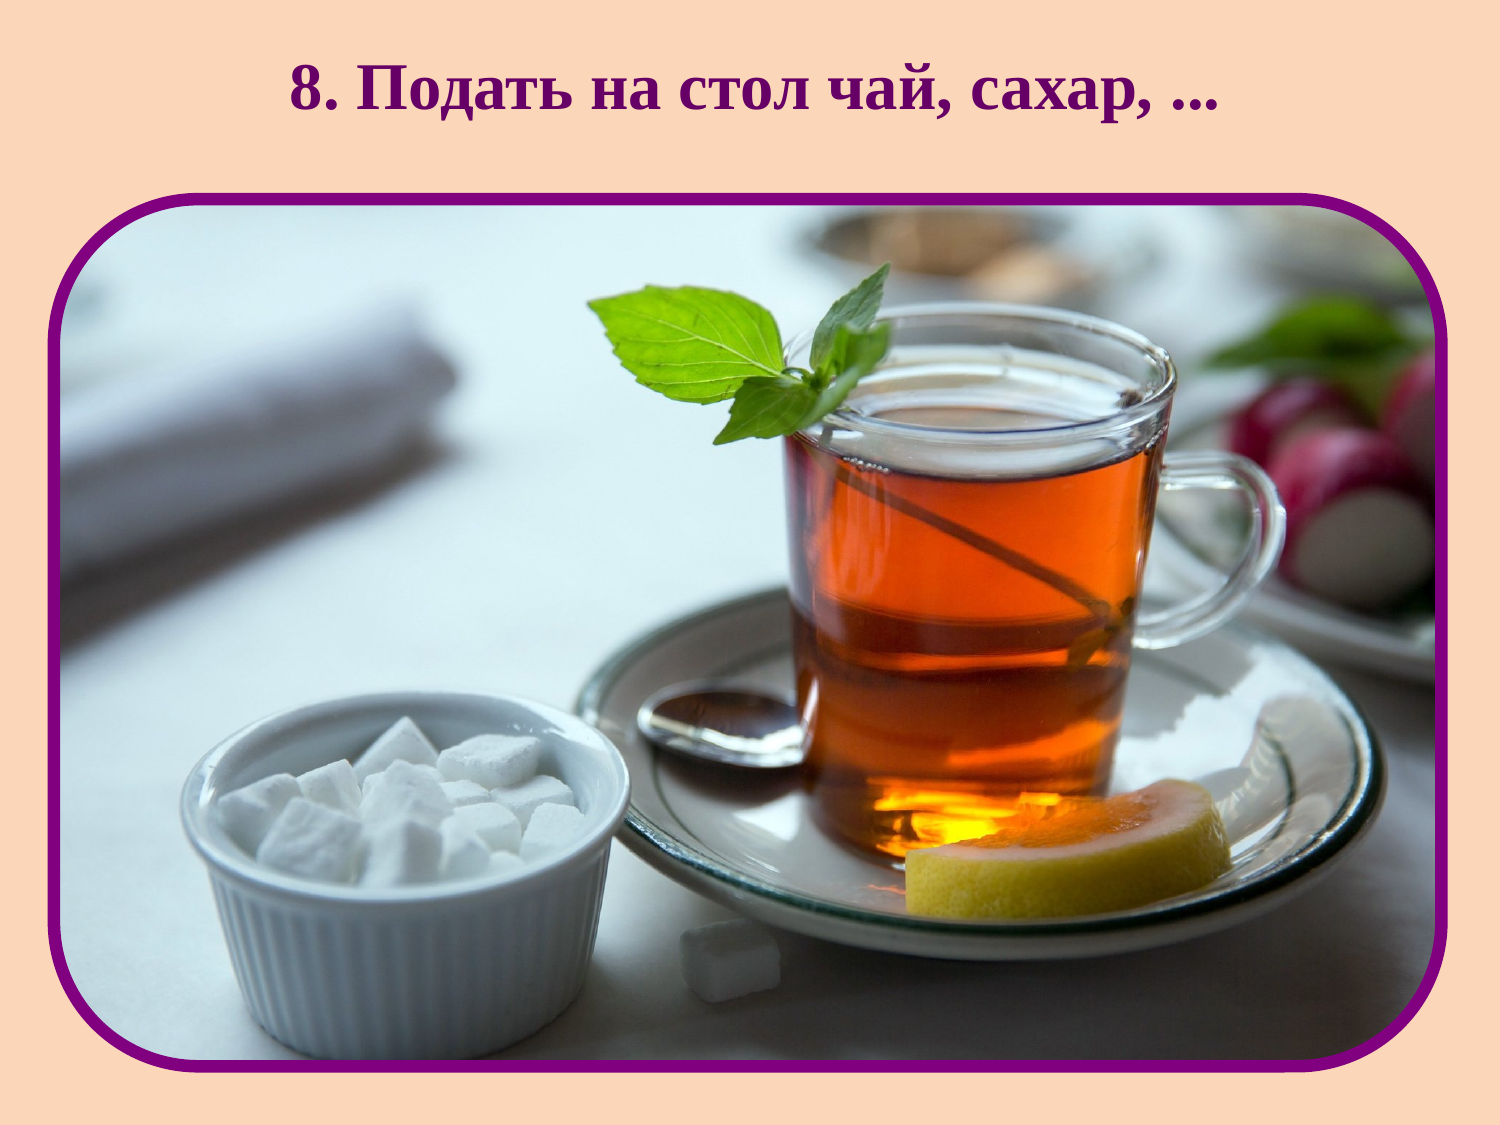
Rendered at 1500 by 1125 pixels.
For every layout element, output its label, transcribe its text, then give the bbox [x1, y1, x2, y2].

text_box 8. Подать на стол чай, сахар, ... [81, 35, 1430, 130]
picture [53, 198, 1442, 1067]
